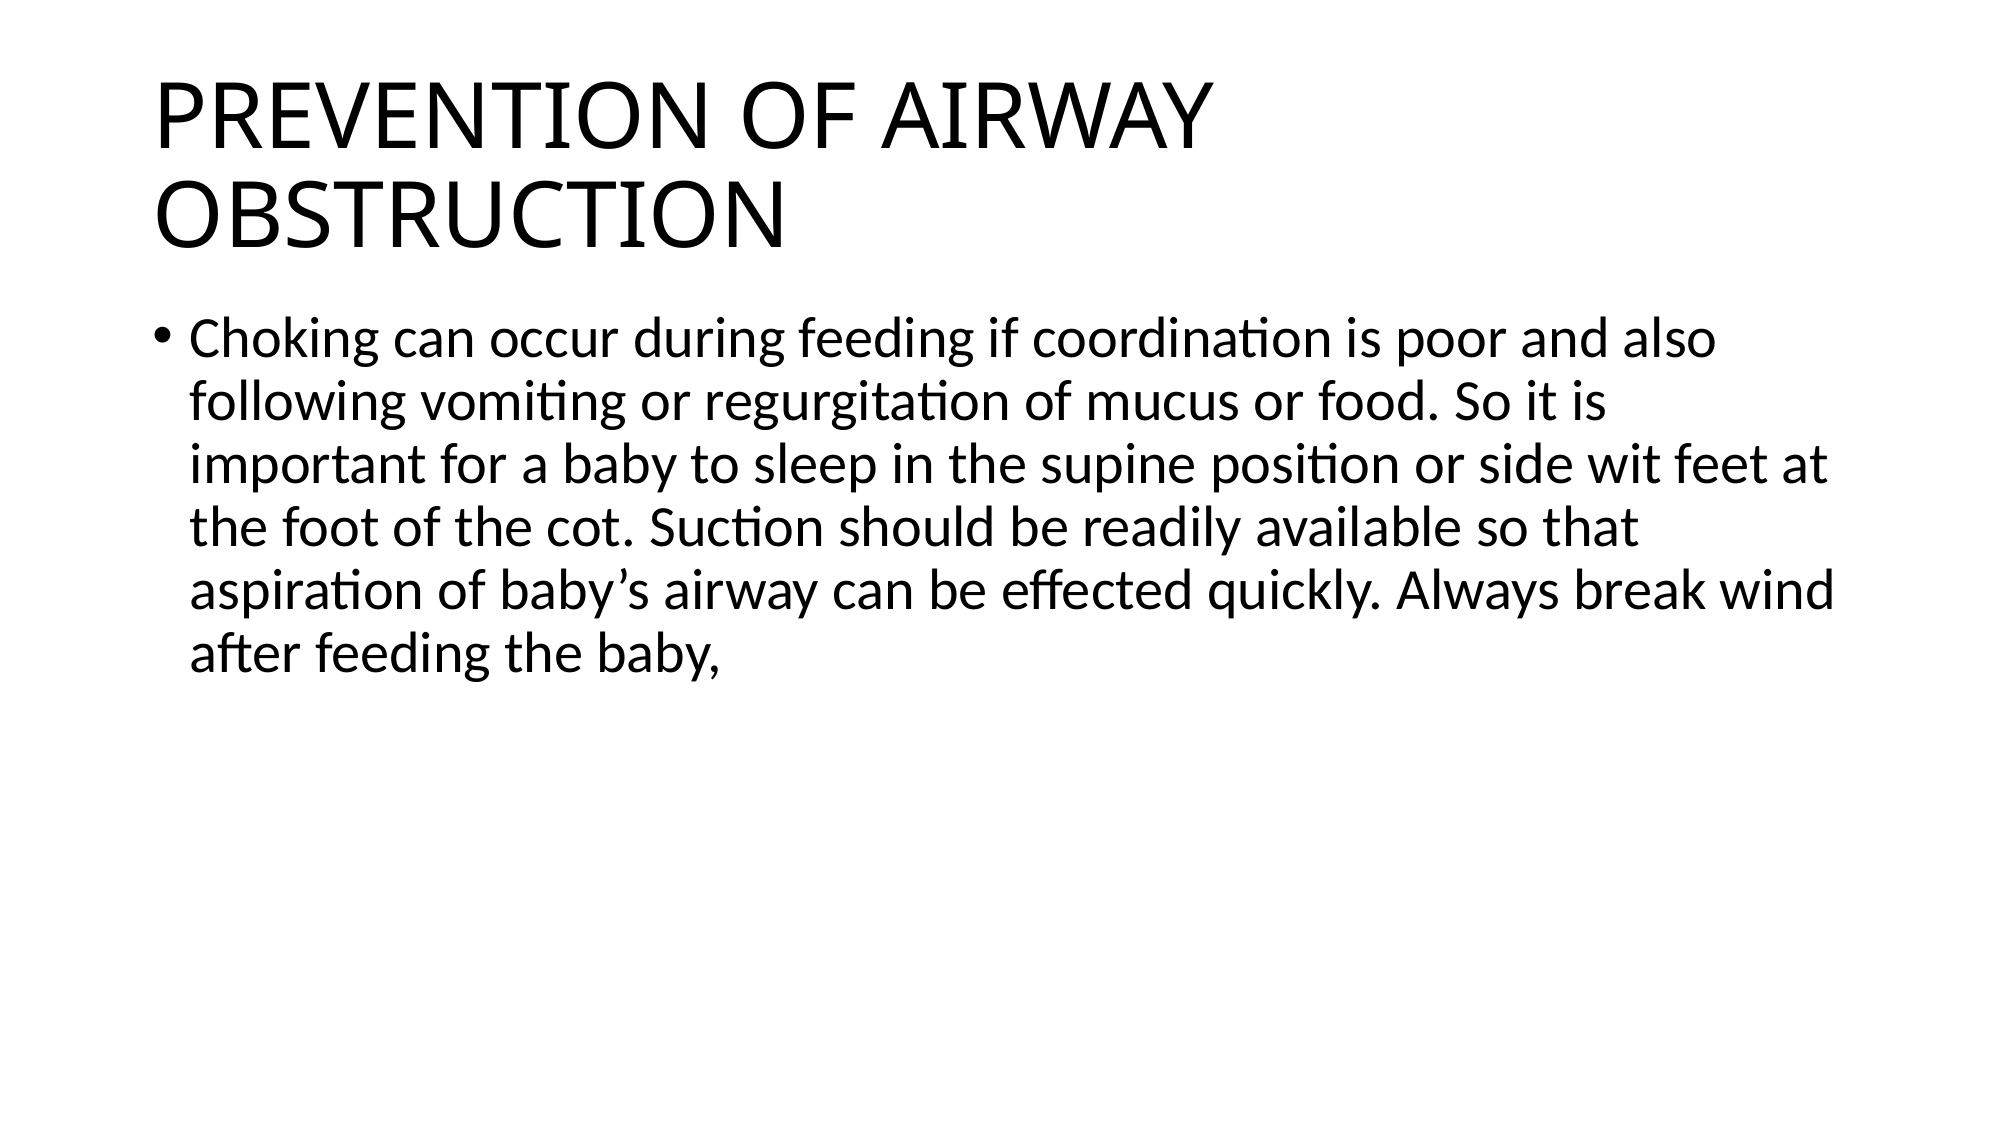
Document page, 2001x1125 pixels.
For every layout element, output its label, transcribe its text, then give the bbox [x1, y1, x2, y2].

title PREVENTION OF AIRWAY OBSTRUCTION [137, 59, 1863, 278]
list Choking can occur during feeding if coordination is poor and also following vomiting or regurgitation of mucus or food. So it is important for a baby to sleep in the supine position or side wit feet at the foot of the cot. Suction should be readily available so that aspiration of baby’s airway can be effected quickly. Always break wind after feeding the baby, [137, 299, 1863, 1014]
